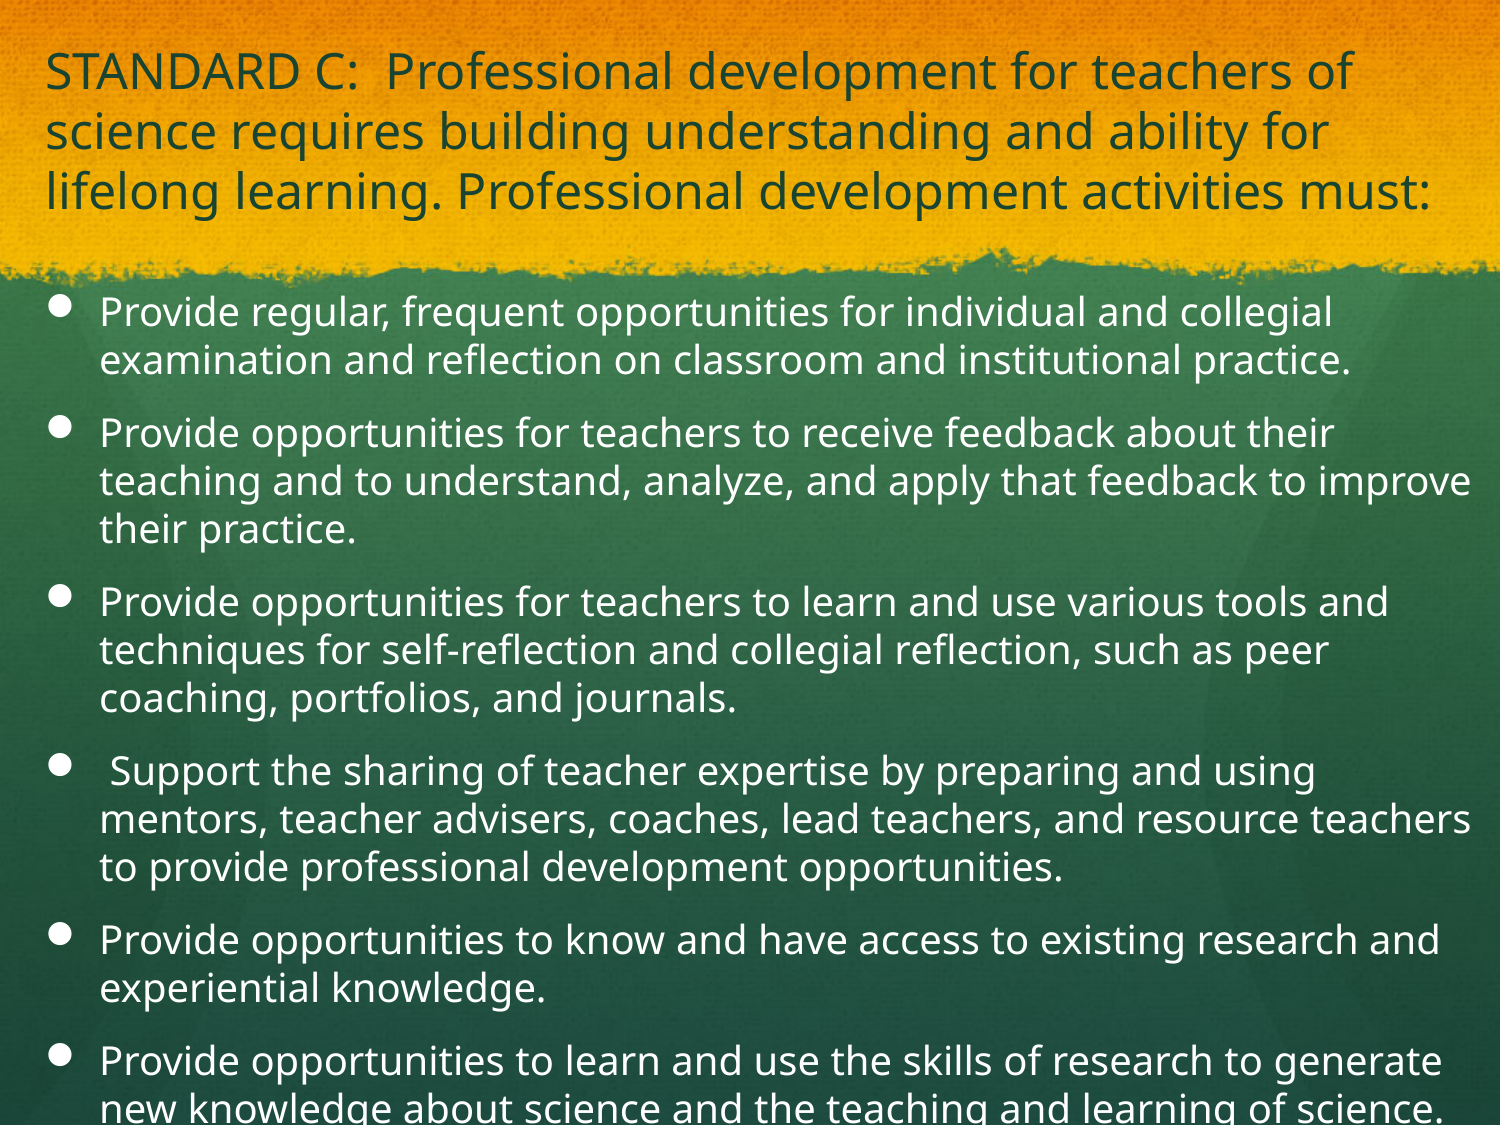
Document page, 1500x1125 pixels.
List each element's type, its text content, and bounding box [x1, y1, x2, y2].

list Provide regular, frequent opportunities for individual and collegial examination and reflection on classroom and institutional practice. Provide opportunities for teachers to receive feedback about their teaching and to understand, analyze, and apply that feedback to improve their practice. Provide opportunities for teachers to learn and use various tools and techniques for self-reflection and collegial reflection, such as peer coaching, portfolios, and journals. Support the sharing of teacher expertise by preparing and using mentors, teacher advisers, coaches, lead teachers, and resource teachers to provide professional development opportunities. Provide opportunities to know and have access to existing research and experiential knowledge. Provide opportunities to learn and use the skills of research to generate new knowledge about science and the teaching and learning of science. [30, 218, 1500, 1125]
title STANDARD C: Professional development for teachers of science requires building understanding and ability for lifelong learning. Professional development activities must: [30, 13, 1449, 218]
picture [0, 0, 1500, 1125]
